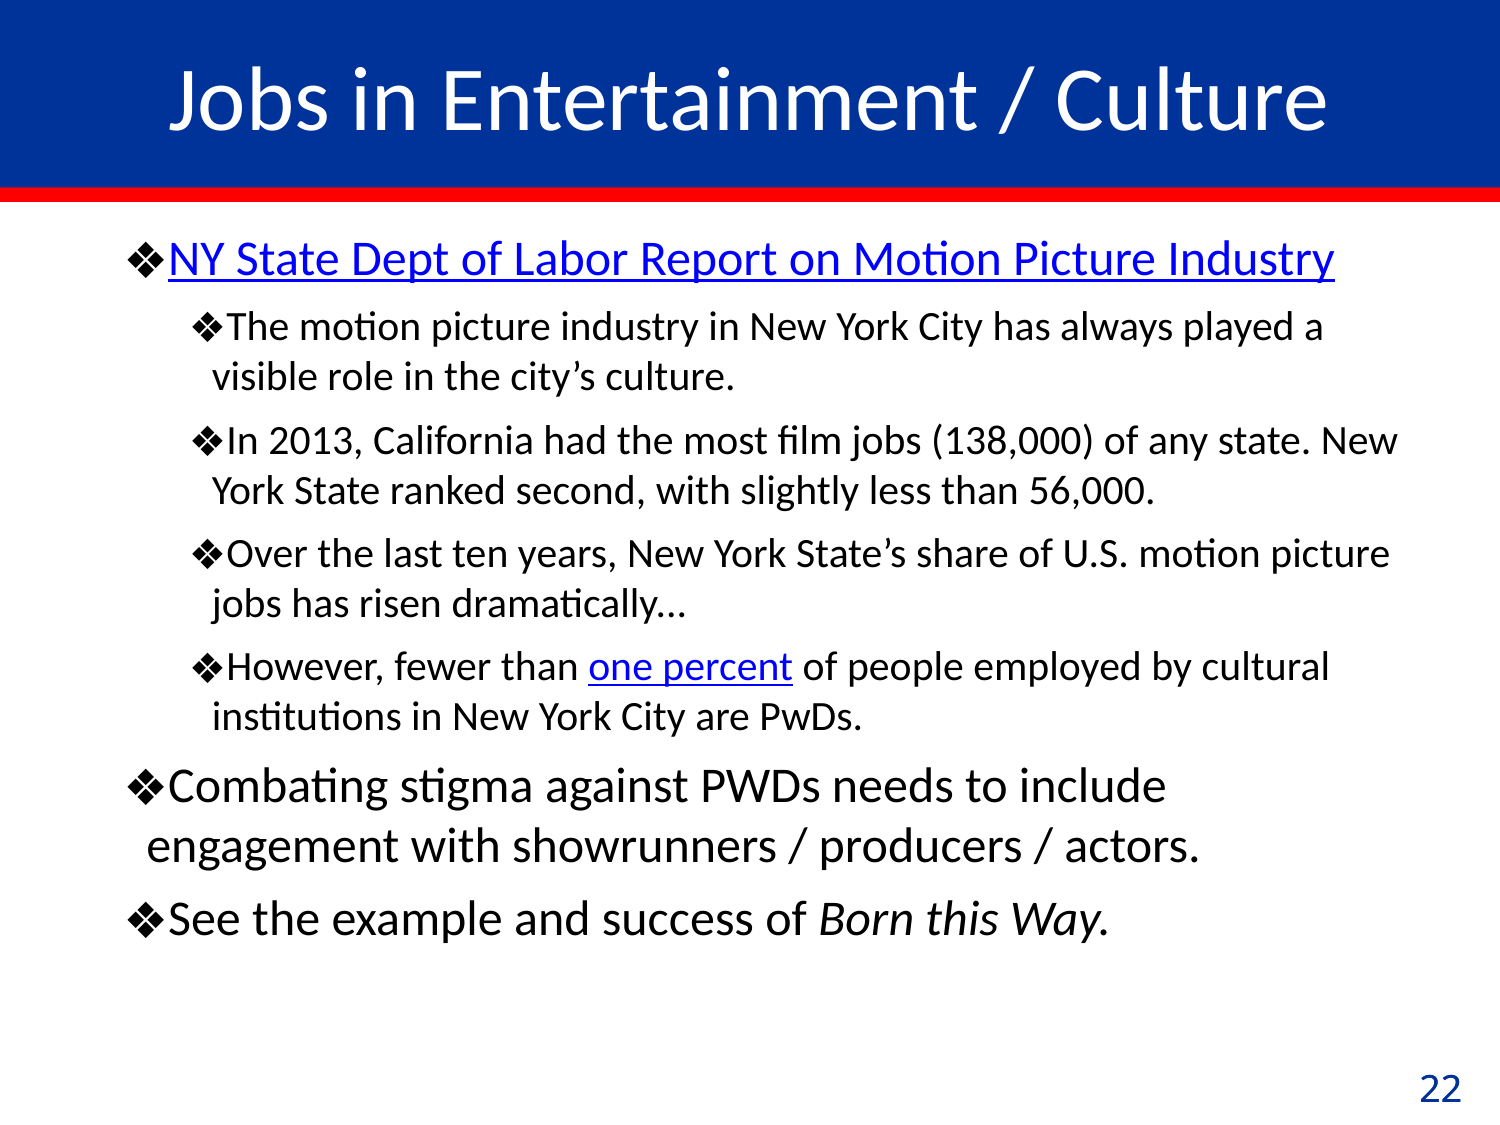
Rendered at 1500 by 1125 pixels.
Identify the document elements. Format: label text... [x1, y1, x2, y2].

list NY State Dept of Labor Report on Motion Picture Industry The motion picture industry in New York City has always played a visible role in the city’s culture. In 2013, California had the most film jobs (138,000) of any state. New York State ranked second, with slightly less than 56,000. Over the last ten years, New York State’s share of U.S. motion picture jobs has risen dramatically... However, fewer than one percent of people employed by cultural institutions in New York City are PwDs. Combating stigma against PWDs needs to include engagement with showrunners / producers / actors. See the example and success of Born this Way. [75, 210, 1425, 1005]
title Jobs in Entertainment / Culture [0, 0, 1500, 188]
